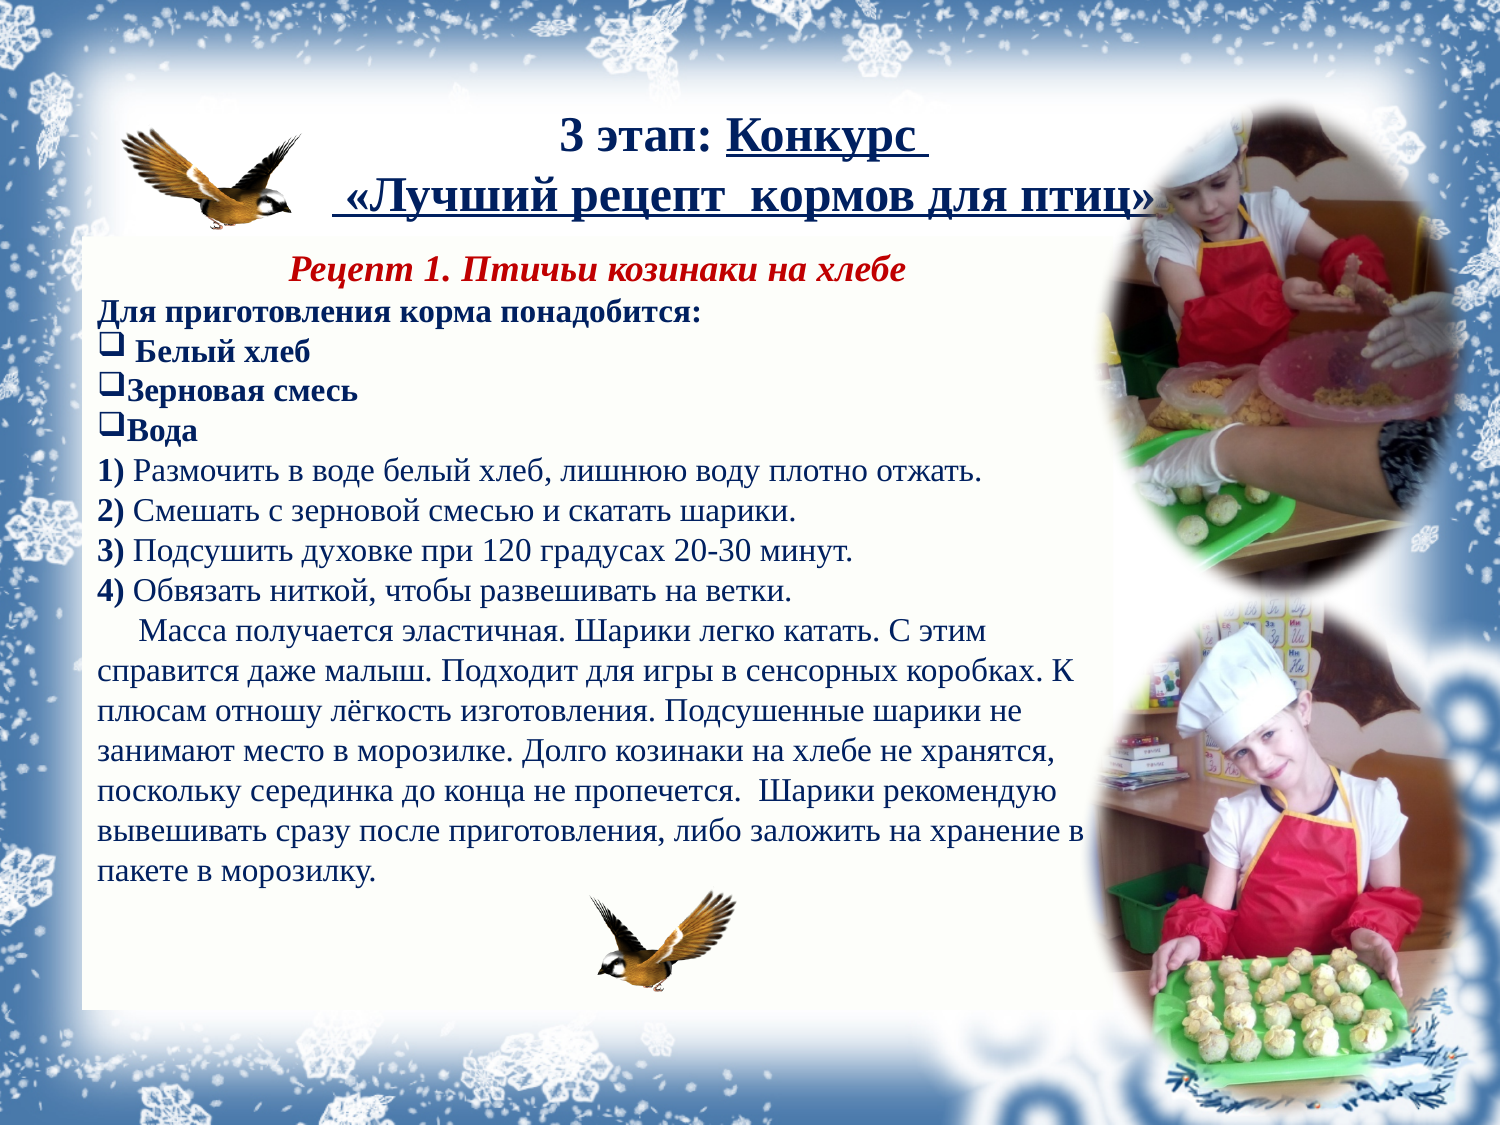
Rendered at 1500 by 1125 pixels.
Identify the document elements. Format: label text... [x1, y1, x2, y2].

text_box 3 этап: Конкурс «Лучший рецепт кормов для птиц» [105, 93, 1088, 236]
picture [0, 0, 1500, 1125]
text_box Рецепт 1. Птичьи козинаки на хлебе Для приготовления корма понадобится: Белый хлеб Зерновая смесь Вода 1) Размочить в воде белый хлеб, лишнюю воду плотно отжать. 2) Смешать с зерновой смесью и скатать шарики. 3) Подсушить духовке при 120 градусах 20-30 минут. 4) Обвязать ниткой, чтобы развешивать на ветки. Масса получается эластичная. Шарики легко катать. С этим справится даже малыш. Подходит для игры в сенсорных коробках. К плюсам отношу лёгкость изготовления. Подсушенные шарики не занимают место в морозилке. Долго козинаки на хлебе не хранятся, поскольку серединка до конца не пропечется. Шарики рекомендую вывешивать сразу после приготовления, либо заложить на хранение в пакете в морозилку. [82, 236, 1084, 1010]
